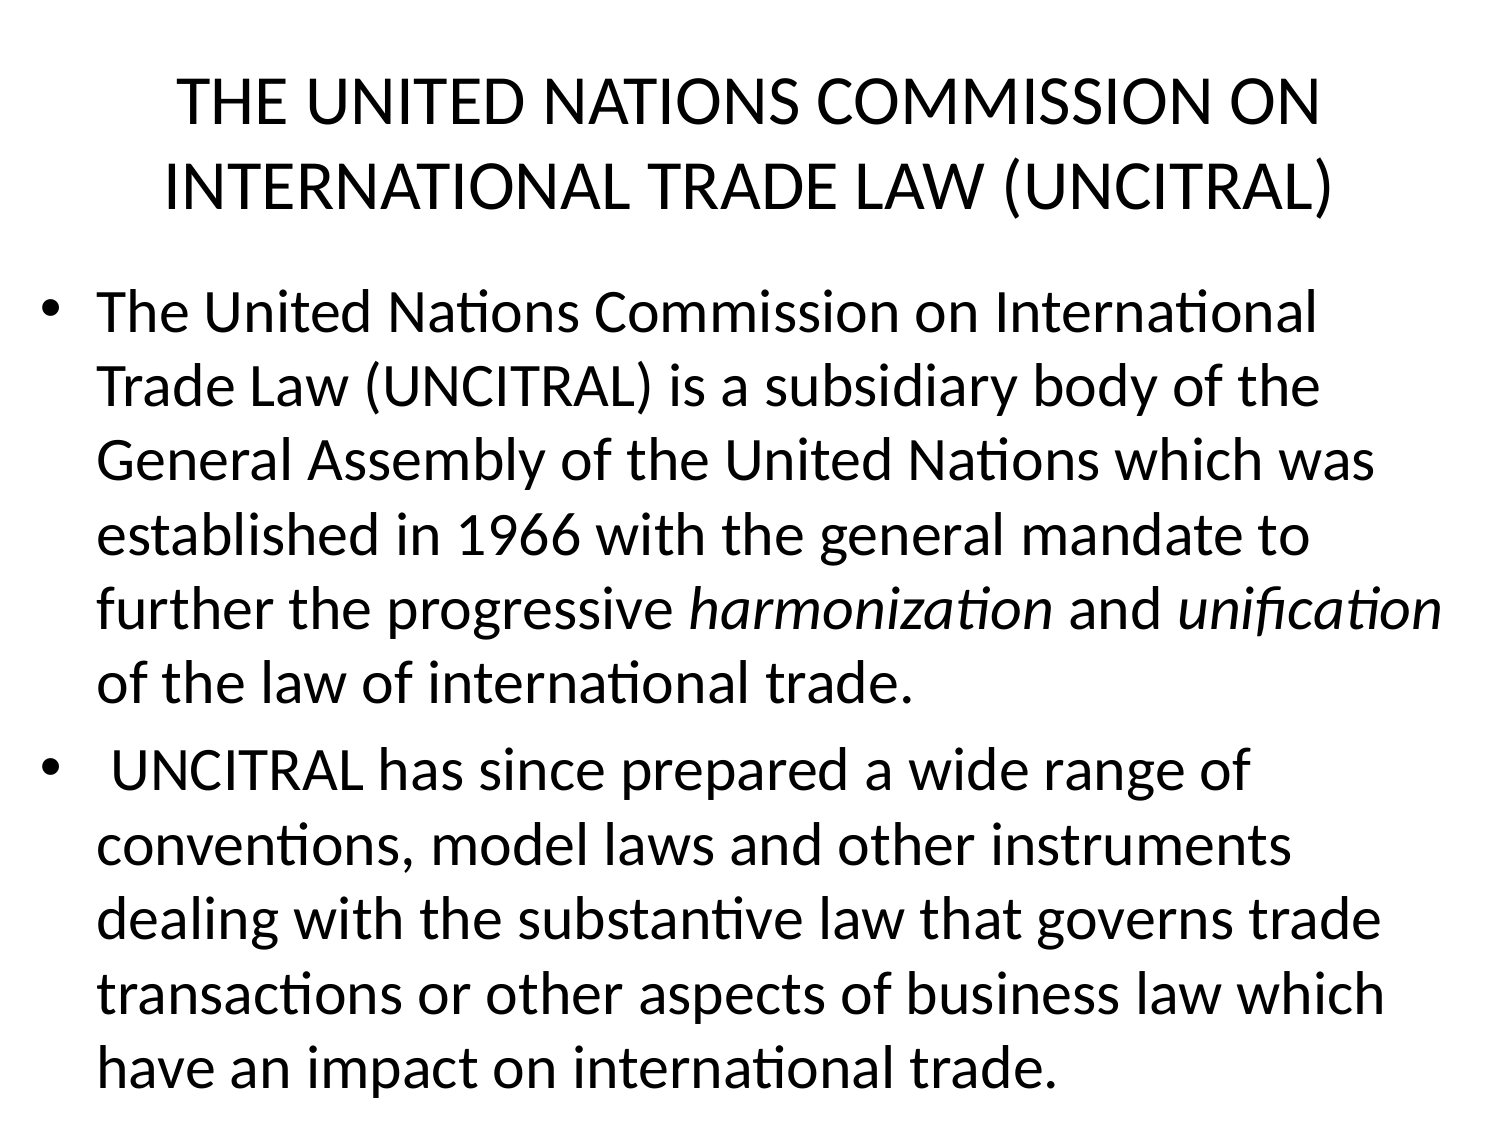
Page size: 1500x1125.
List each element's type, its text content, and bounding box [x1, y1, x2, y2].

title THE UNITED NATIONS COMMISSION ON INTERNATIONAL TRADE LAW (UNCITRAL) [75, 45, 1425, 233]
list The United Nations Commission on International Trade Law (UNCITRAL) is a subsidiary body of the General Assembly of the United Nations which was established in 1966 with the general mandate to further the progressive harmonization and unification of the law of international trade. UNCITRAL has since prepared a wide range of conventions, model laws and other instruments dealing with the substantive law that governs trade transactions or other aspects of business law which have an impact on international trade. [24, 262, 1463, 1125]
